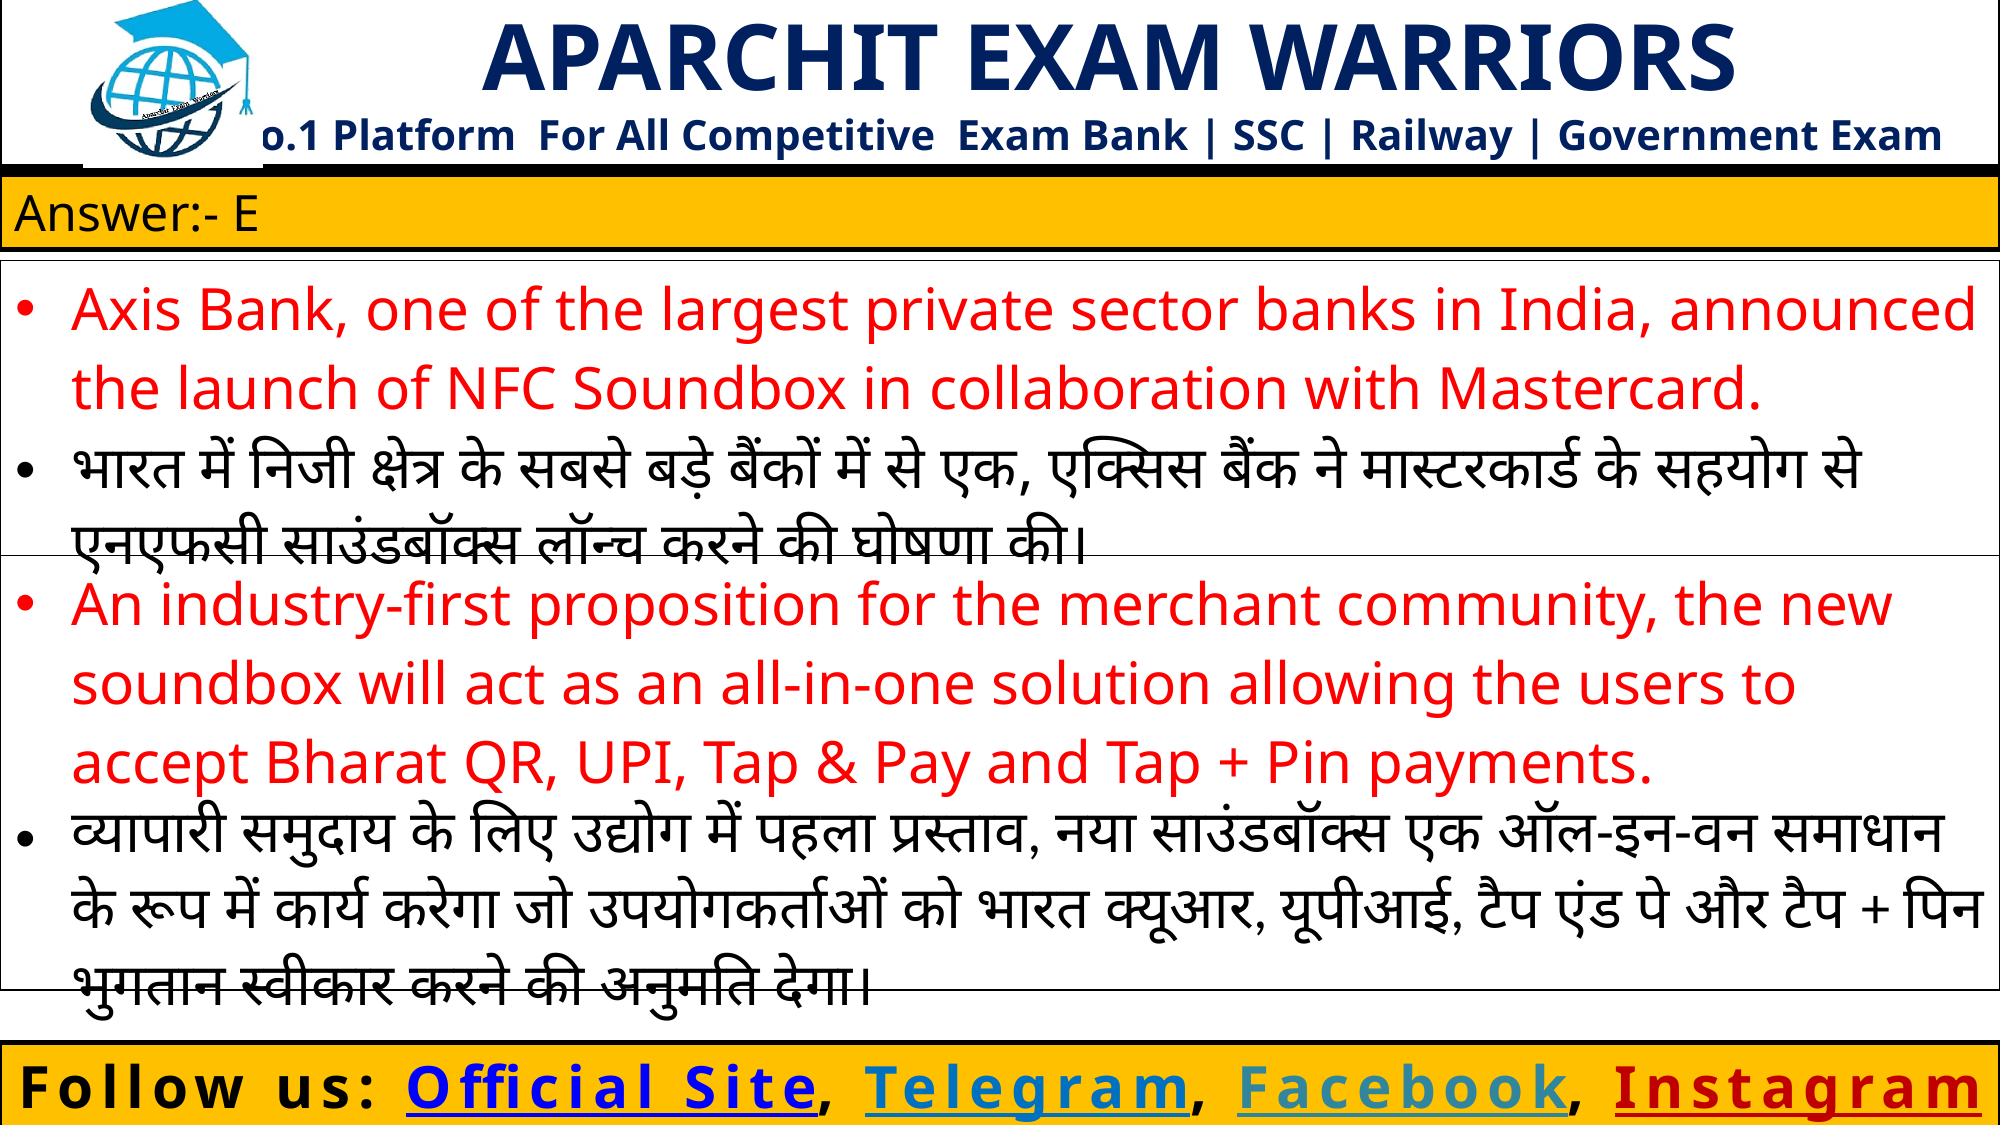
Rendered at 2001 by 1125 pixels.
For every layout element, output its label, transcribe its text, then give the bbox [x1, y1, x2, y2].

table_header Axis Bank, one of the largest private sector banks in India, announced the launch of NFC Soundbox in collaboration with Mastercard. भारत में निजी क्षेत्र के सबसे बड़े बैंकों में से एक, एक्सिस बैंक ने मास्टरकार्ड के सहयोग से एनएफसी साउंडबॉक्स लॉन्च करने की घोषणा की। [1, 261, 1999, 555]
text_box Answer:- E [0, 184, 2000, 250]
text_box Follow us: Official Site, Telegram, Facebook, Instagram [0, 1042, 2000, 1125]
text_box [0, 0, 2000, 175]
table_cell An industry-first proposition for the merchant community, the new soundbox will act as an all-in-one solution allowing the users to accept Bharat QR, UPI, Tap & Pay and Tap + Pin payments. व्यापारी समुदाय के लिए उद्योग में पहला प्रस्ताव, नया साउंडबॉक्स एक ऑल-इन-वन समाधान के रूप में कार्य करेगा जो उपयोगकर्ताओं को भारत क्यूआर, यूपीआई, टैप एंड पे और टैप + पिन भुगतान स्वीकार करने की अनुमति देगा। [1, 556, 1999, 989]
